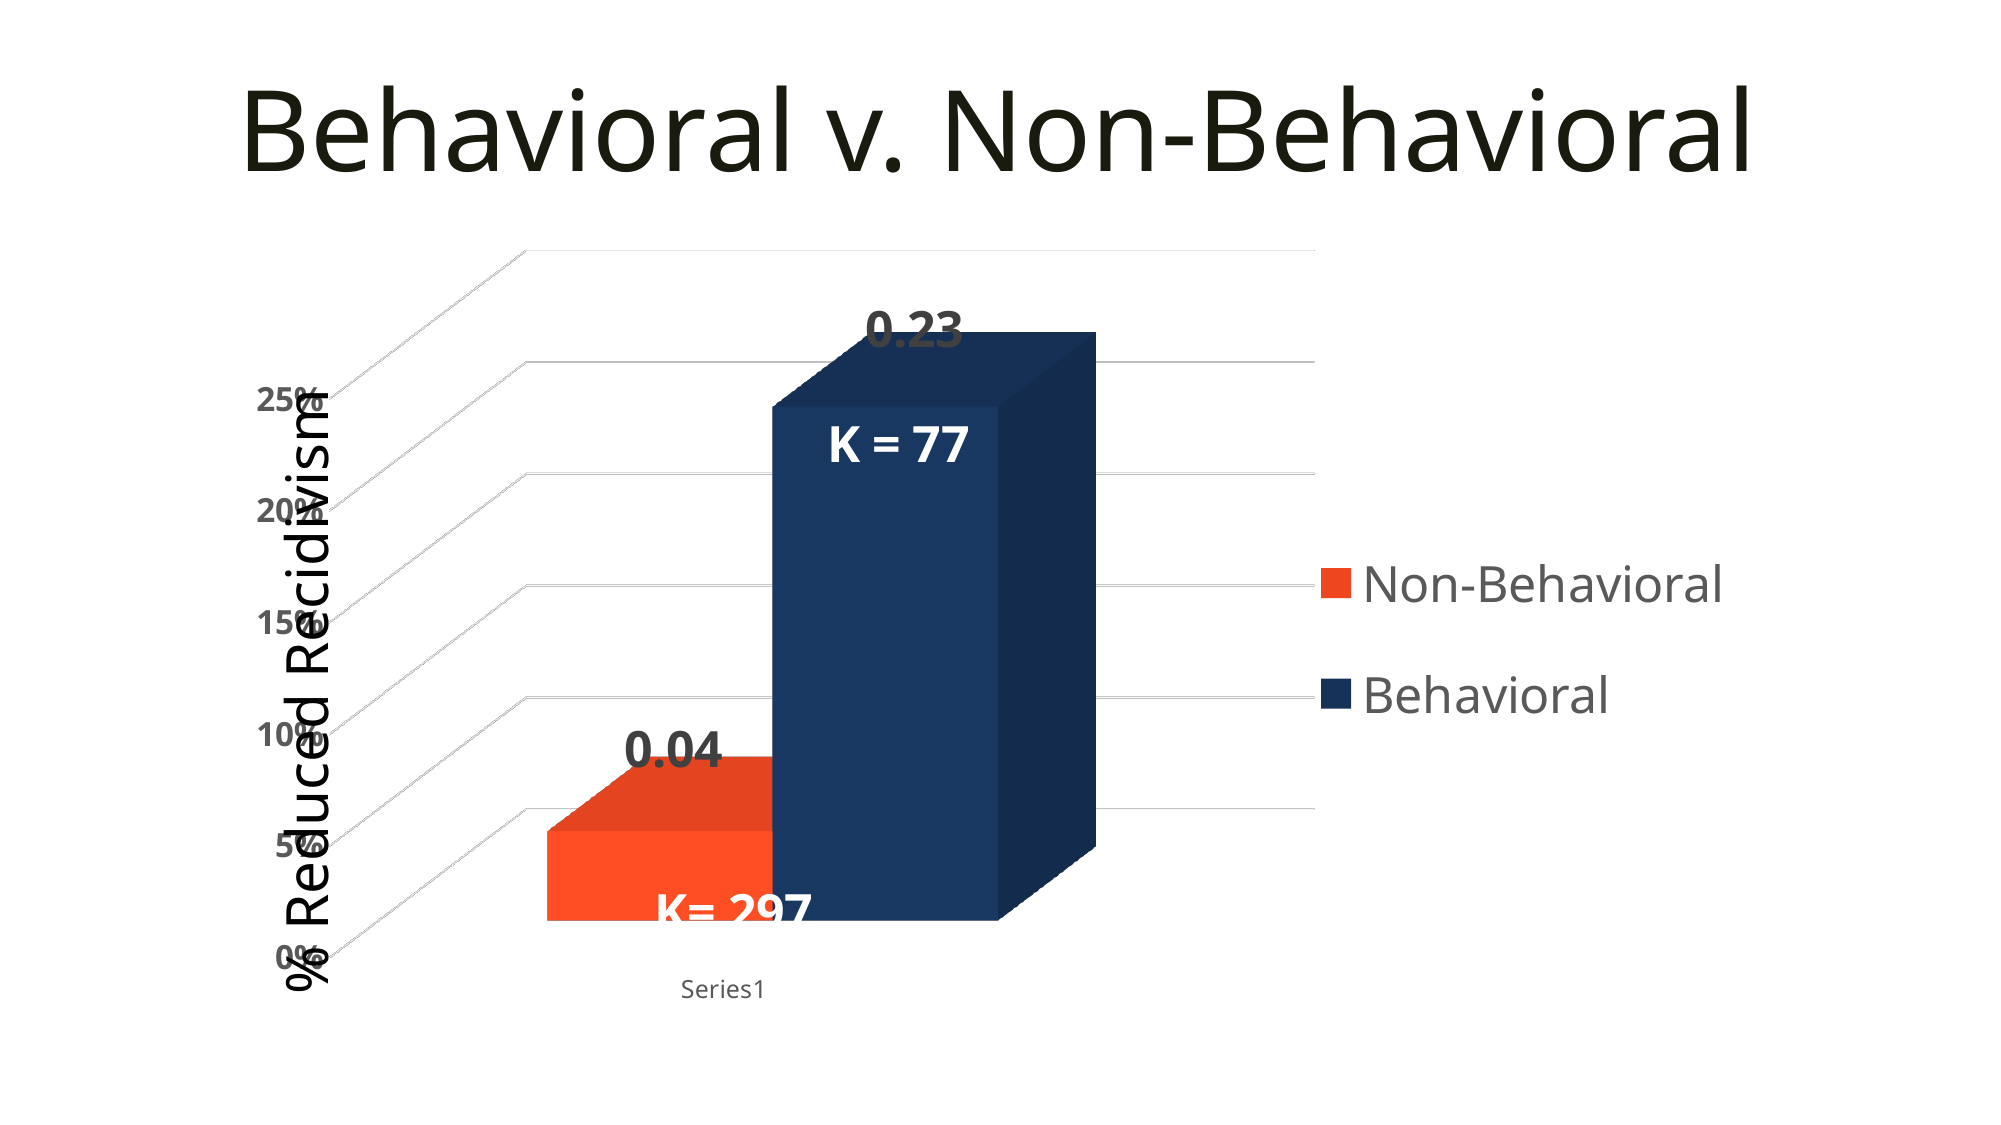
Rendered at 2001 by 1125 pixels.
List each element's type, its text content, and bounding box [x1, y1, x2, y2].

chart [222, 234, 1798, 1022]
title Behavioral v. Non-Behavioral [222, 67, 1798, 234]
